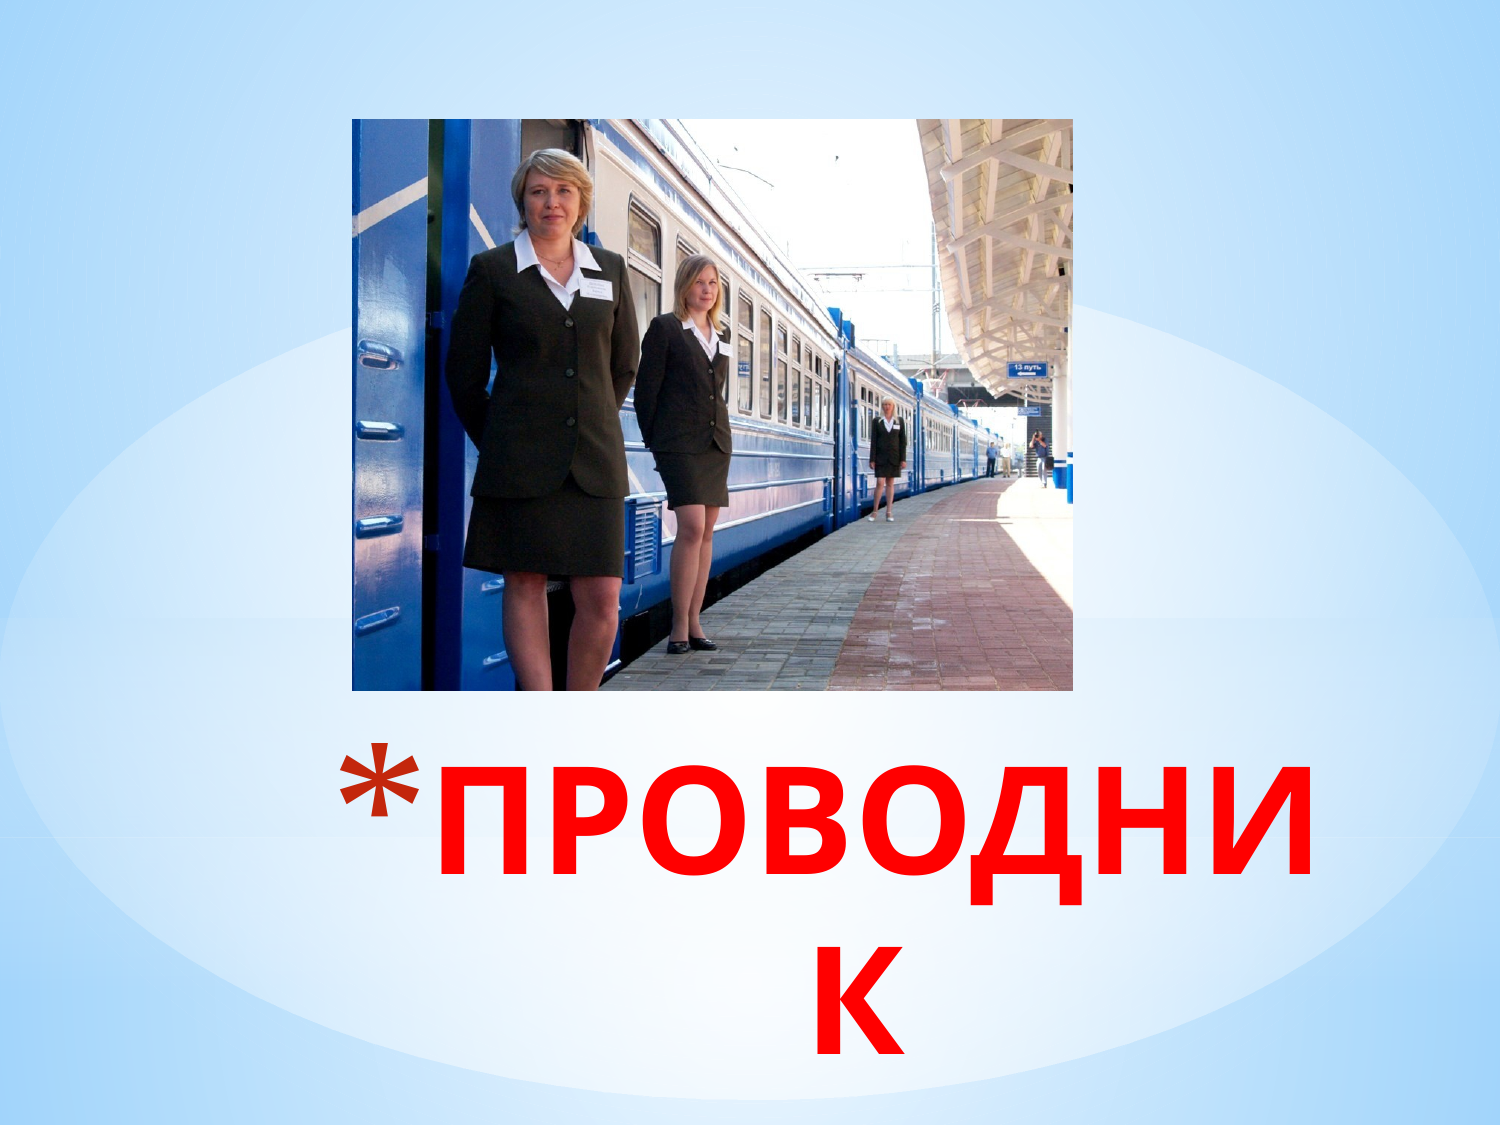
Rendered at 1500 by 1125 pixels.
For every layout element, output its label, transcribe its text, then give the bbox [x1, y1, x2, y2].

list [352, 119, 1073, 691]
title ПРОВОДНИК [294, 717, 1363, 905]
